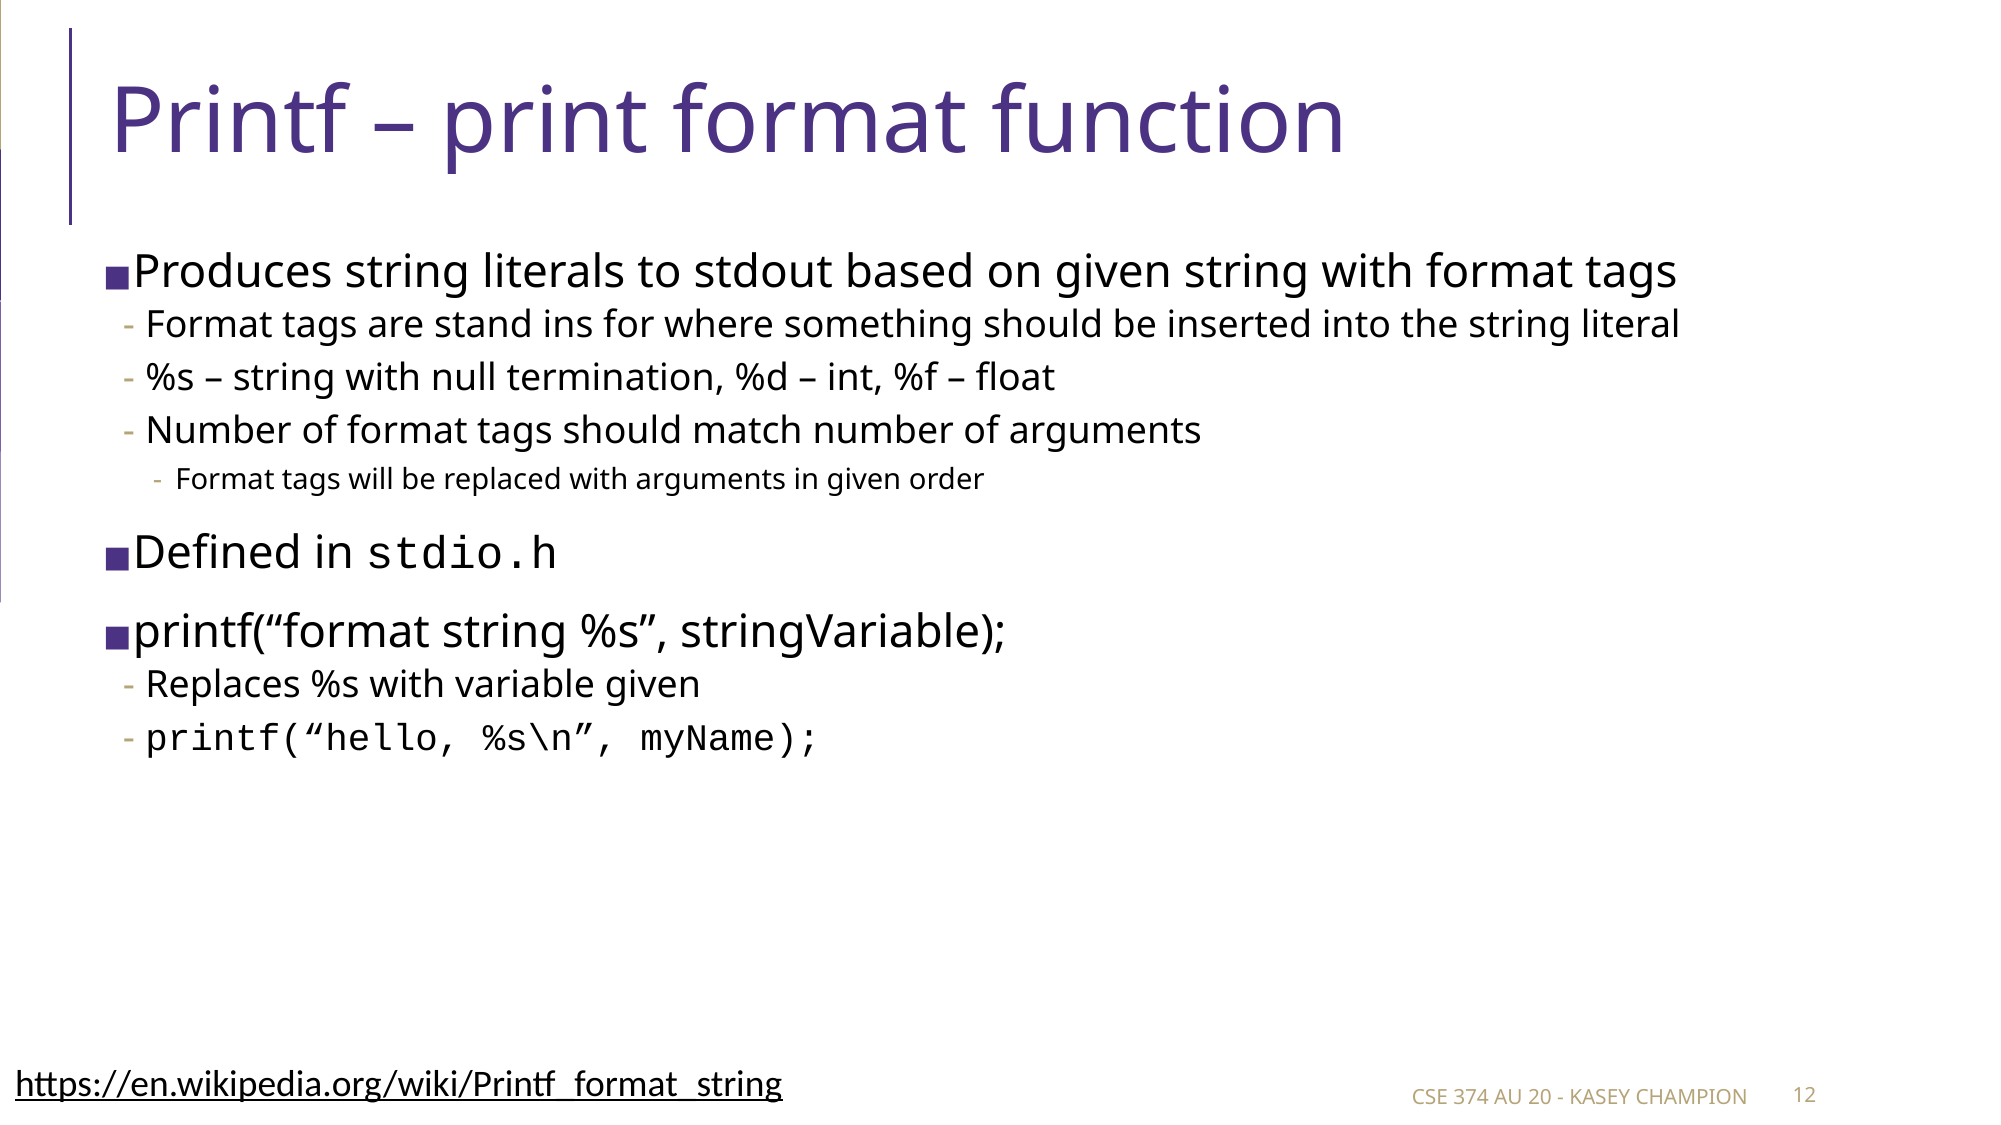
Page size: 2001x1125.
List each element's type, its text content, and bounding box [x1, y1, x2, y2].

footer CSE 374 AU 20 - KASEY CHAMPION [794, 1073, 1763, 1119]
text_box https://en.wikipedia.org/wiki/Printf_format_string [0, 1051, 818, 1113]
title Printf – print format function [94, 43, 1930, 210]
list Produces string literals to stdout based on given string with format tags Format tags are stand ins for where something should be inserted into the string literal %s – string with null termination, %d – int, %f – float Number of format tags should match number of arguments Format tags will be replaced with arguments in given order Defined in stdio.h printf(“format string %s”, stringVariable); Replaces %s with variable given printf(“hello, %s\n”, myName); [94, 240, 1930, 1035]
slide_number ‹#› [1777, 1073, 1938, 1119]
